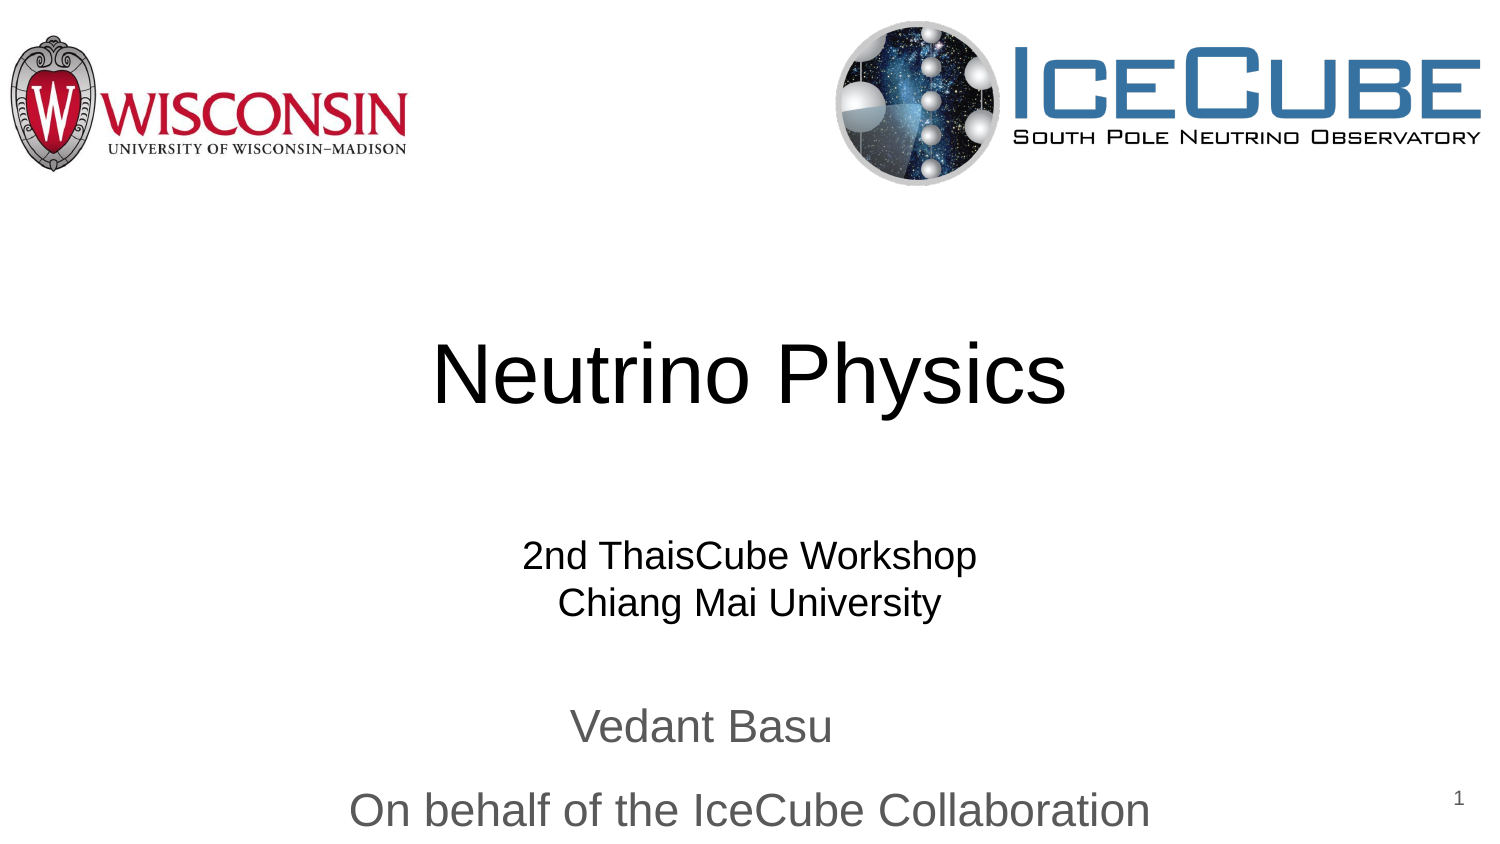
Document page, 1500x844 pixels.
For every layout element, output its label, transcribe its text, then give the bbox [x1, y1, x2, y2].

slide_number ‹#› [1389, 764, 1480, 830]
picture [0, 0, 418, 235]
text_box 2nd ThaisCube Workshop Chiang Mai University [383, 514, 1117, 688]
title Neutrino Physics [51, 200, 1449, 538]
subtitle Vedant Basu On behalf of the IceCube Collaboration [315, 653, 1185, 844]
picture [803, 11, 1500, 196]
